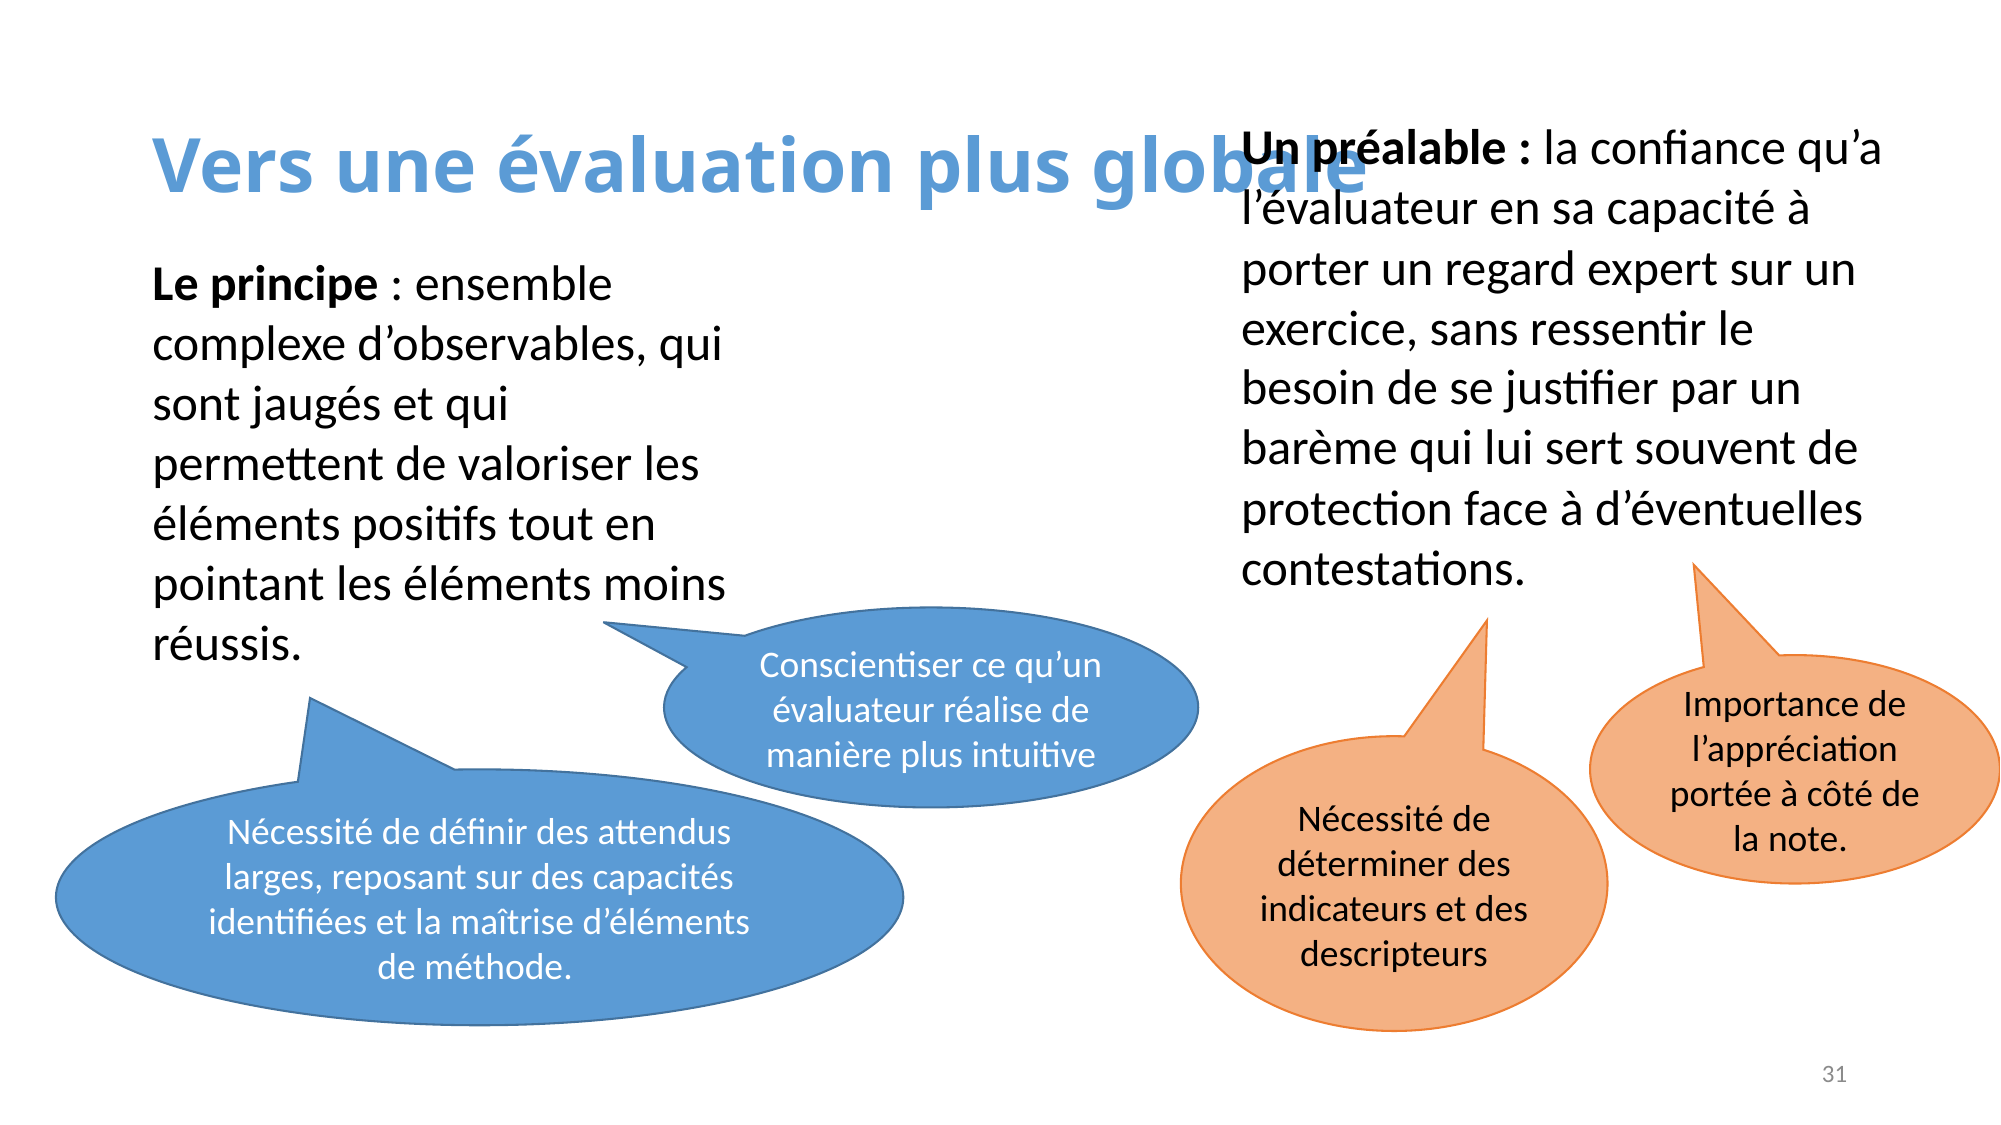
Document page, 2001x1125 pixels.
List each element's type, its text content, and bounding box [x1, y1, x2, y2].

text_box Le principe : ensemble complexe d’observables, qui sont jaugés et qui permettent de valoriser les éléments positifs tout en pointant les éléments moins réussis. [137, 242, 756, 678]
text_box Un préalable : la confiance qu’a l’évaluateur en sa capacité à porter un regard expert sur un exercice, sans ressentir le besoin de se justifier par un barème qui lui sert souvent de protection face à d’éventuelles contestations. [1226, 107, 1905, 603]
text_box Nécessité de déterminer des indicateurs et des descripteurs [1179, 617, 1609, 1033]
text_box Conscientiser ce qu’un évaluateur réalise de manière plus intuitive [602, 606, 1200, 809]
slide_number 31 [1412, 1042, 1863, 1103]
text_box Importance de l’appréciation portée à côté de la note. [1589, 561, 2000, 885]
title Vers une évaluation plus globale [137, 59, 1863, 278]
text_box Nécessité de définir des attendus larges, reposant sur des capacités identifiées et la maîtrise d’éléments de méthode. [54, 696, 905, 1027]
